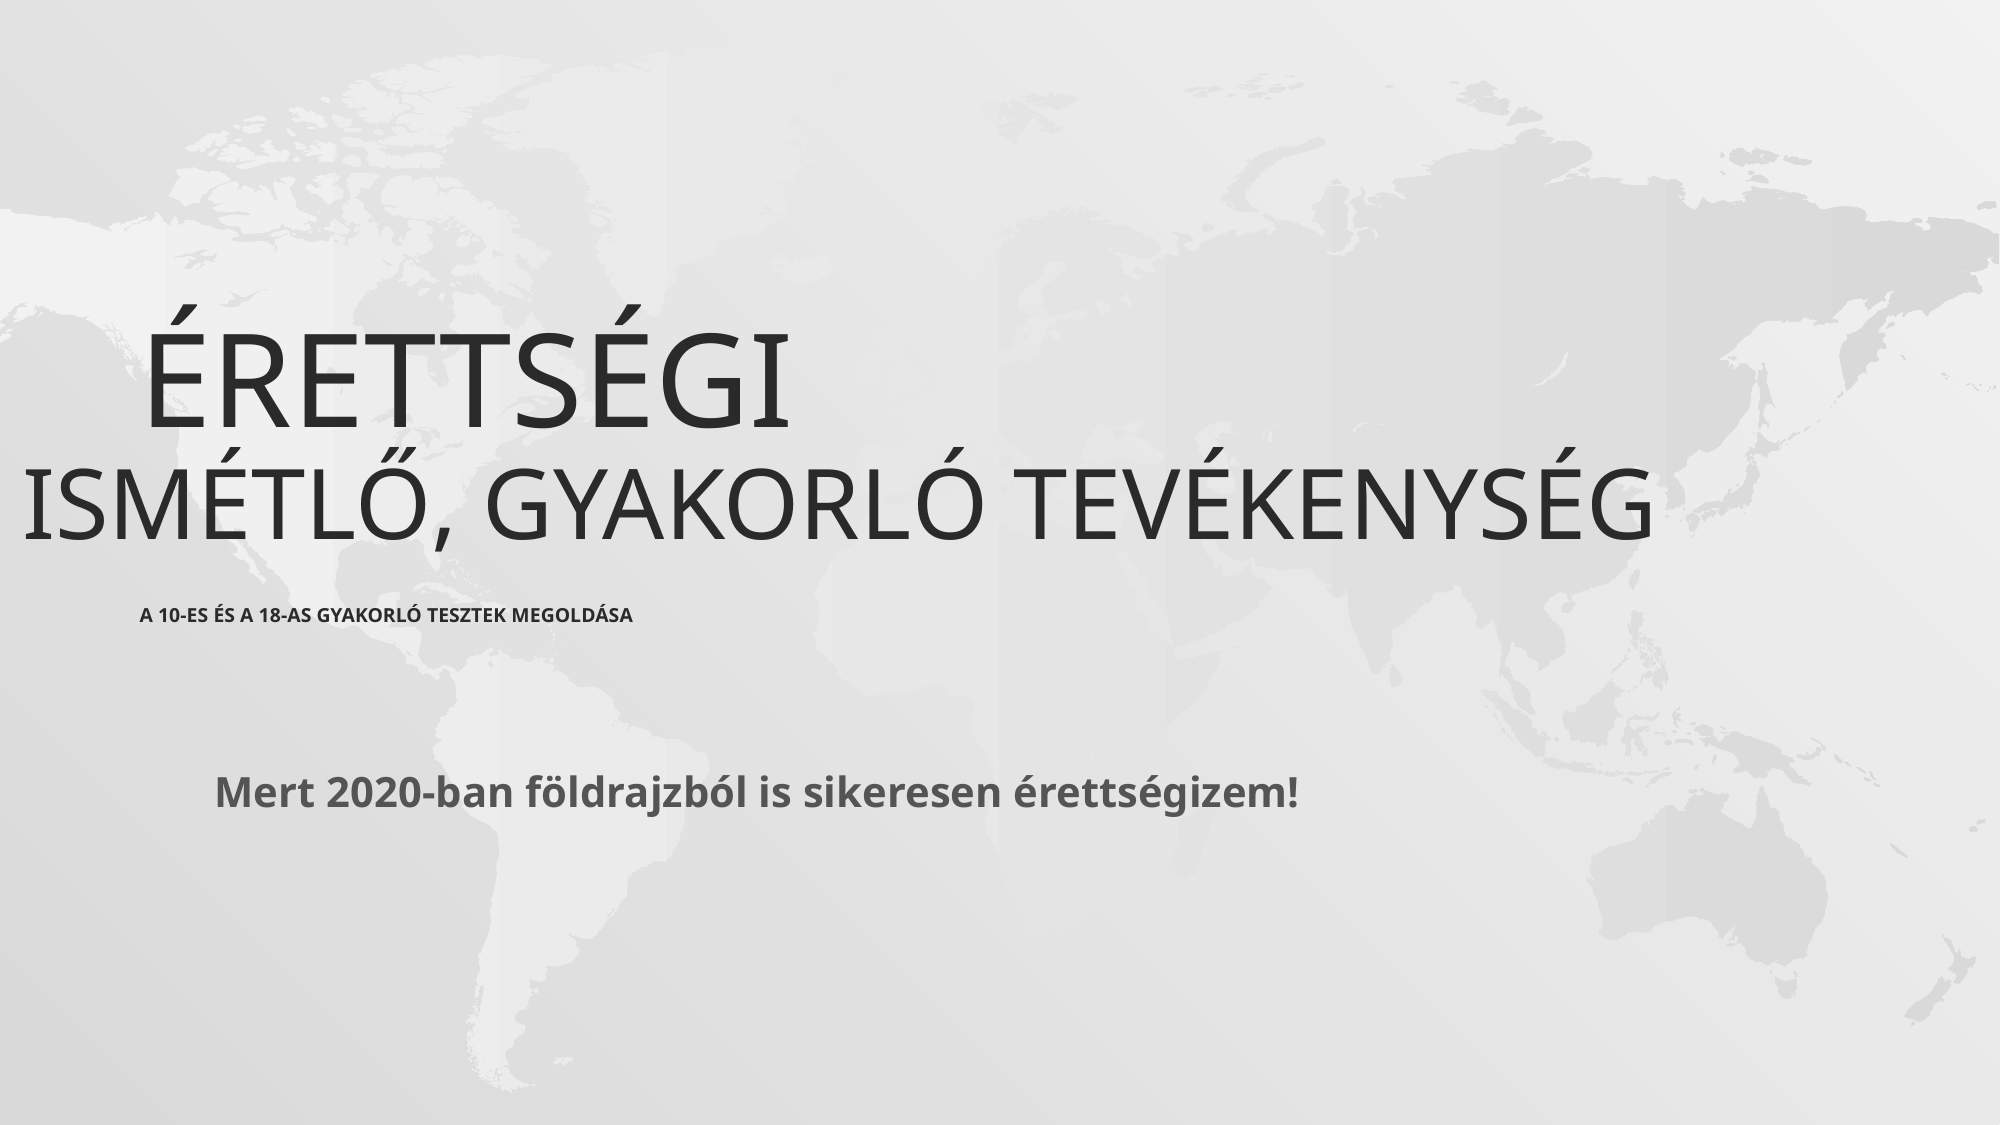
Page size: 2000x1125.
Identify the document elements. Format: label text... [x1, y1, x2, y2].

title Érettségi ismétlő, gyakorló tevékenység A 10-es és a 18-as gyakorló tesztek megoldása [7, 299, 1981, 646]
subtitle Mert 2020-ban földrajzból is sikeresen érettségizem! [199, 668, 1488, 1013]
